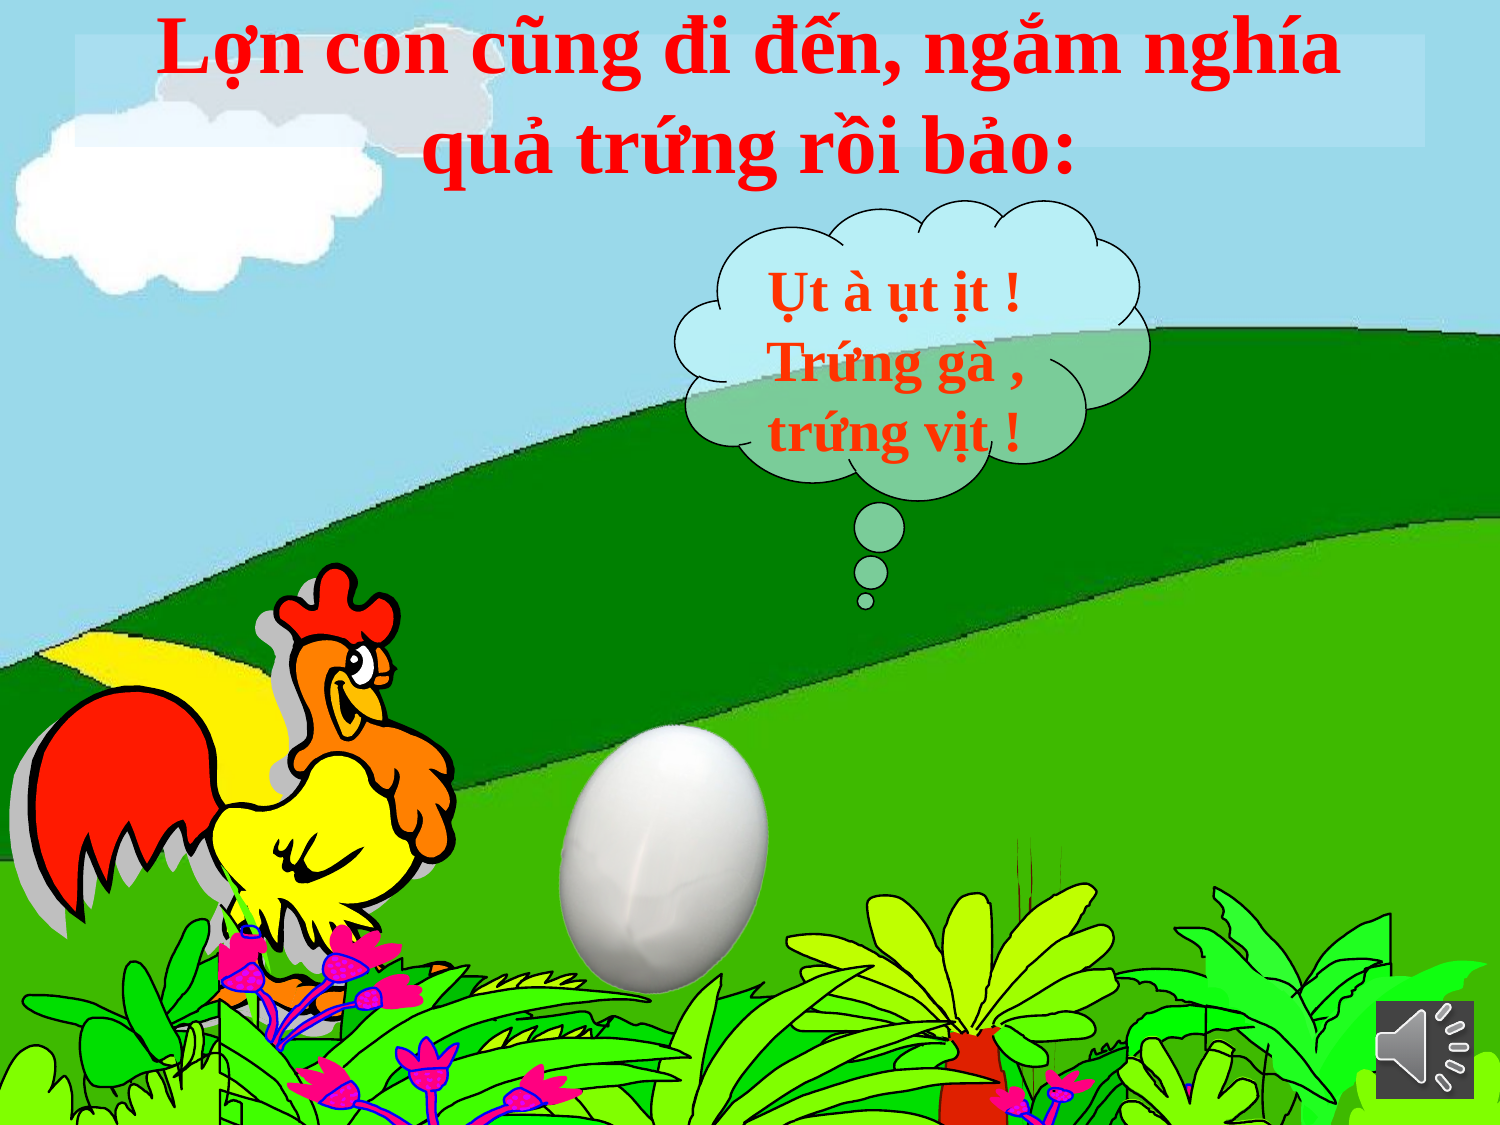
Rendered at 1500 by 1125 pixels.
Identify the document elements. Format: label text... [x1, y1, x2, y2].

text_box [0, 837, 1500, 1125]
text_box Lợn con cũng đi đến, ngắm nghía quả trứng rồi bảo: [74, 34, 1425, 147]
picture [0, 0, 1500, 1013]
text_box Ụt à ụt ịt ! Trứng gà , trứng vịt ! [854, 555, 888, 590]
text_box Ụt à ụt ịt ! Trứng gà , trứng vịt ! [854, 502, 905, 553]
text_box Ụt à ụt ịt ! Trứng gà , trứng vịt ! [674, 200, 1151, 502]
picture [1374, 999, 1476, 1101]
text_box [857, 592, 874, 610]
